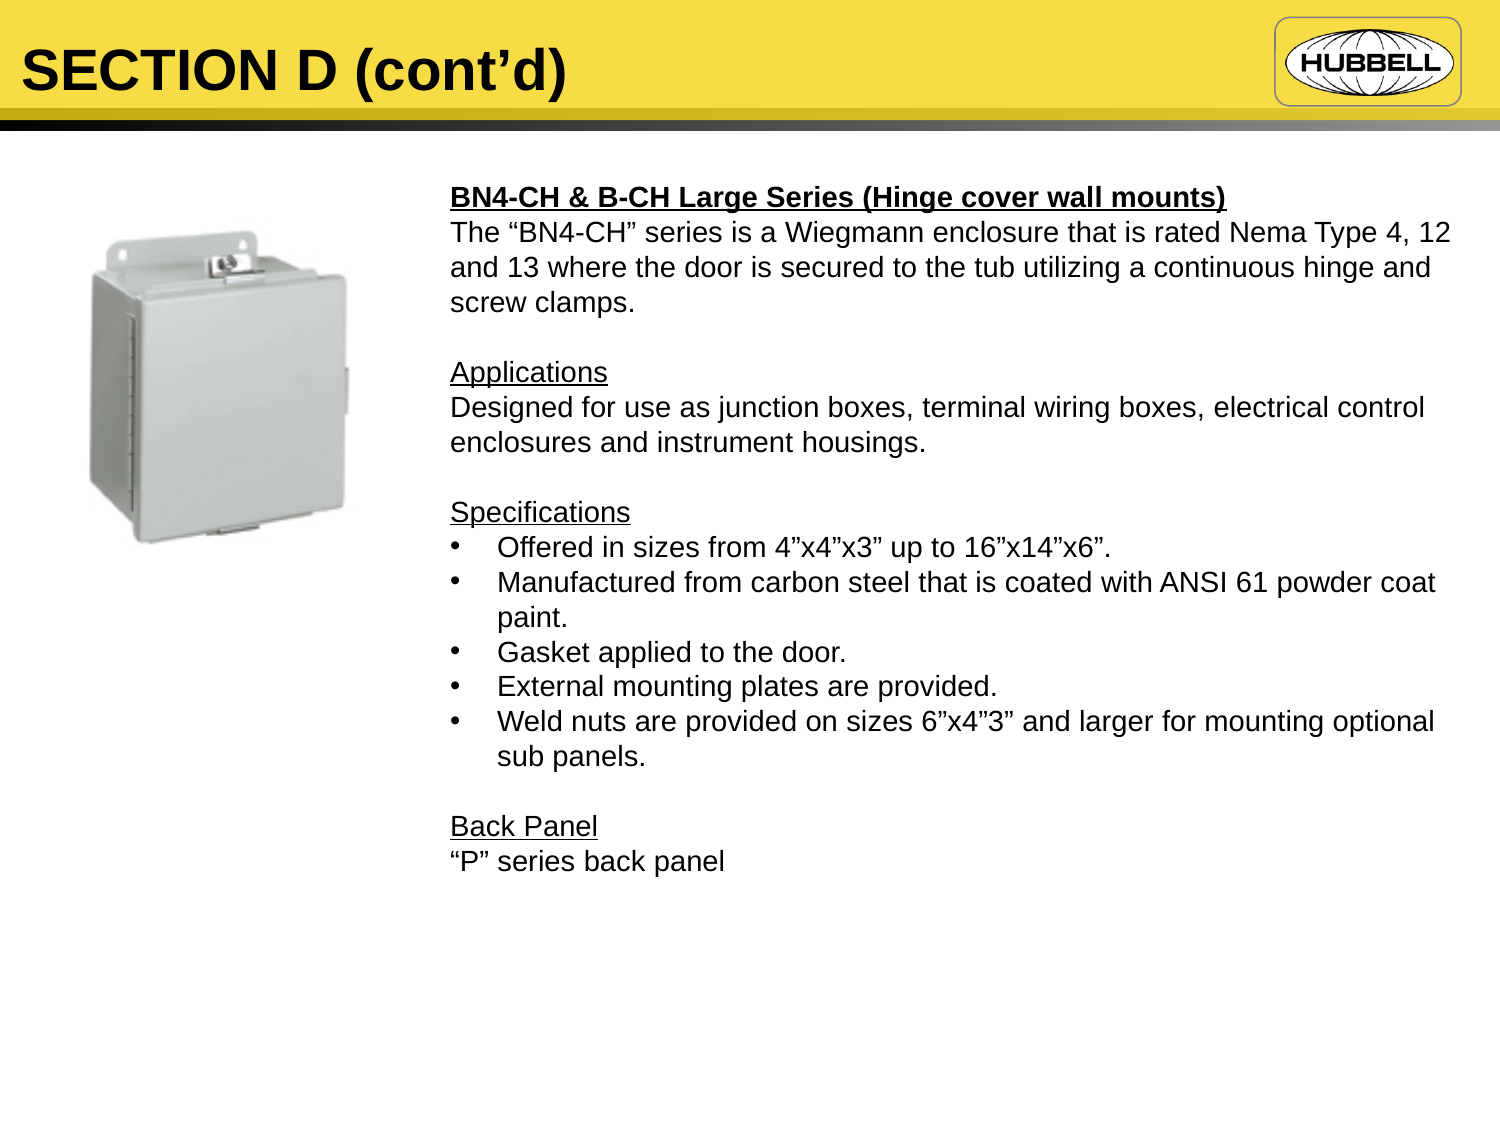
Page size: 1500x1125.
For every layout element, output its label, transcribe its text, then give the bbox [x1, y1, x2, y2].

text_box BN4-CH & B-CH Large Series (Hinge cover wall mounts) The “BN4-CH” series is a Wiegmann enclosure that is rated Nema Type 4, 12 and 13 where the door is secured to the tub utilizing a continuous hinge and screw clamps. Applications Designed for use as junction boxes, terminal wiring boxes, electrical control enclosures and instrument housings. Specifications Offered in sizes from 4”x4”x3” up to 16”x14”x6”. Manufactured from carbon steel that is coated with ANSI 61 powder coat paint. Gasket applied to the door. External mounting plates are provided. Weld nuts are provided on sizes 6”x4”3” and larger for mounting optional sub panels. Back Panel “P” series back panel [435, 170, 1478, 885]
text_box SECTION D (cont’d) [21, 17, 1358, 117]
picture [55, 184, 384, 604]
picture [1358, 29, 1454, 96]
